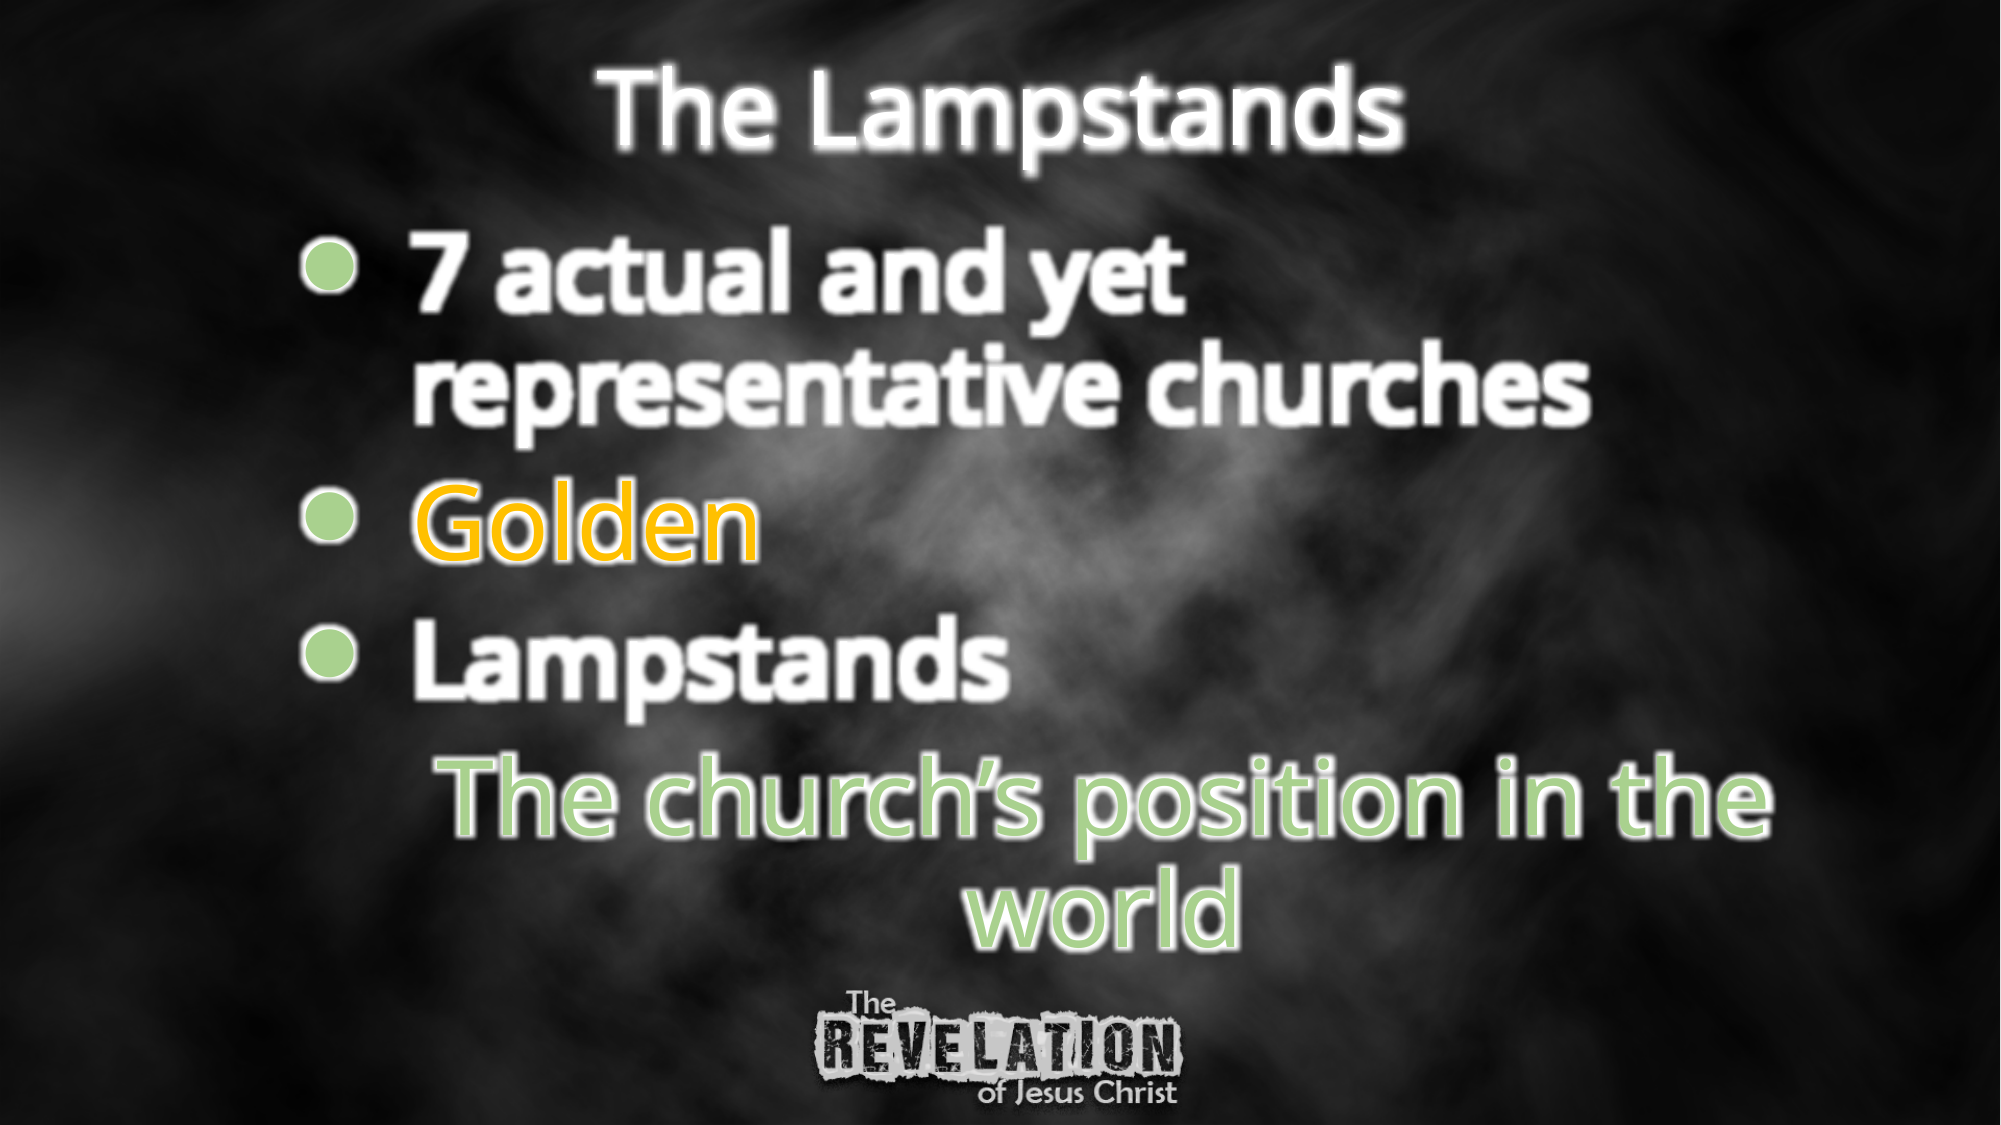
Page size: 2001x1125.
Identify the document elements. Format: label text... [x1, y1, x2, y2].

text_box The Lampstands [0, 85, 2000, 174]
picture [0, 0, 2001, 1125]
text_box 7 actual and yet representative churches Golden Lampstands The church’s position in the world [283, 213, 1926, 1125]
